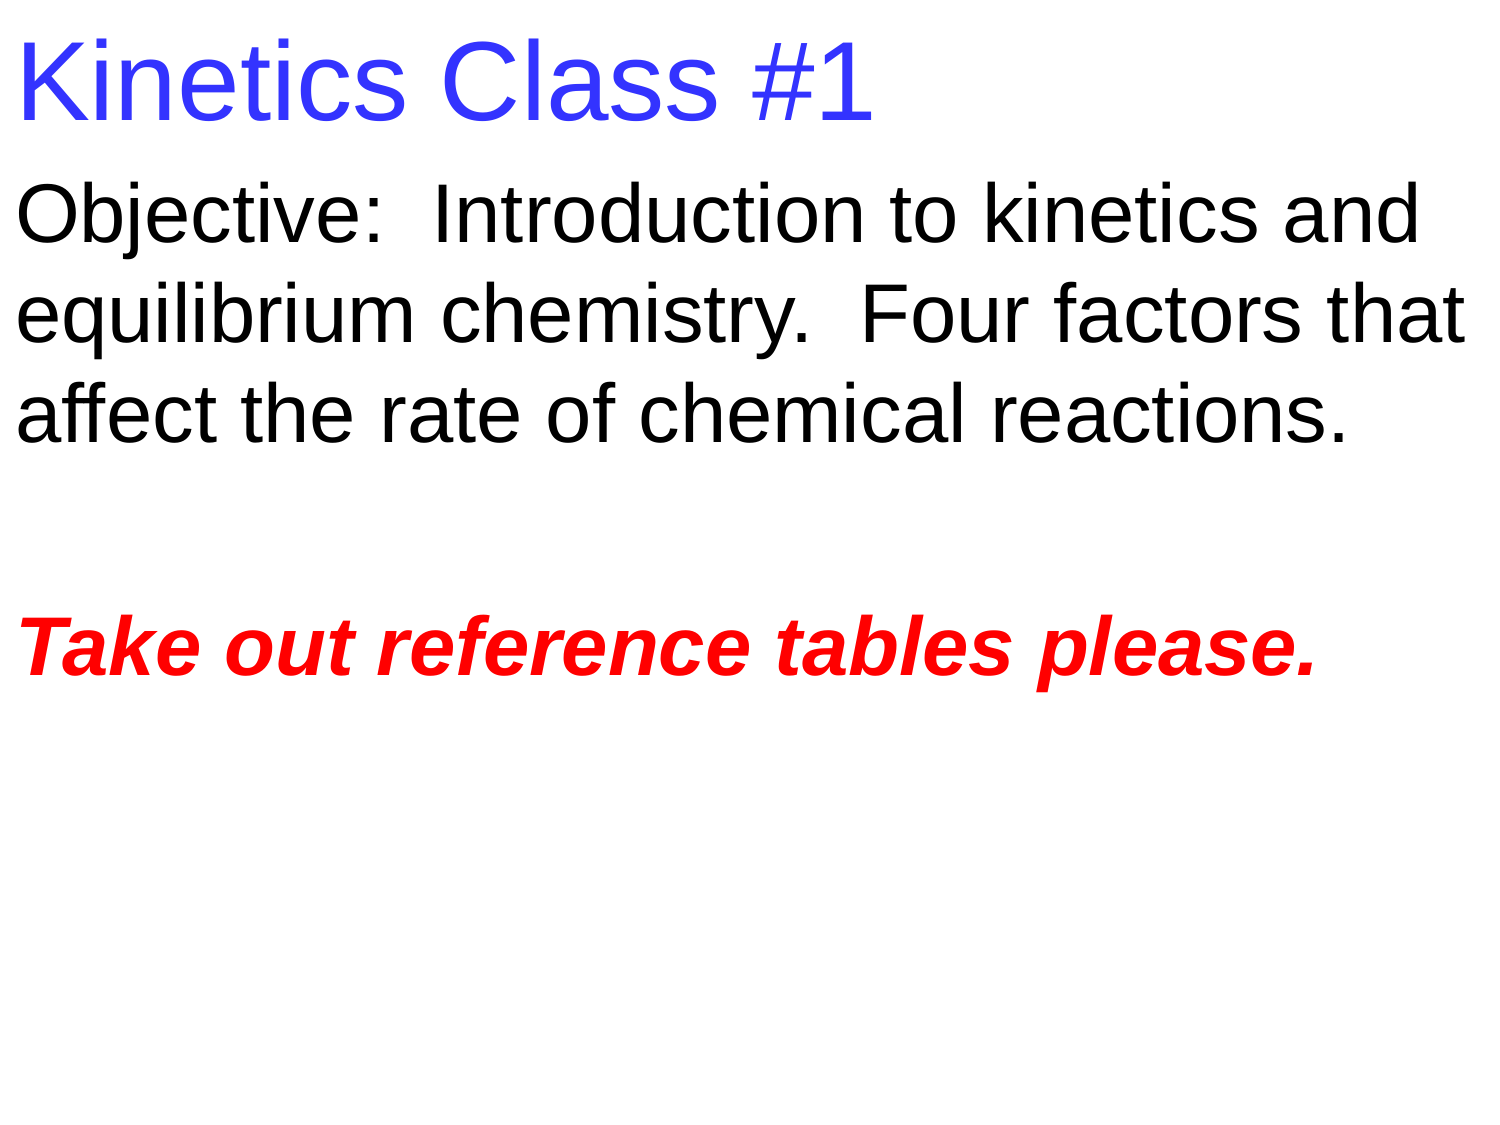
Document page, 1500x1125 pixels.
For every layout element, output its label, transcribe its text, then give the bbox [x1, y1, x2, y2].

subtitle Kinetics Class #1 Objective: Introduction to kinetics and equilibrium chemistry. Four factors that affect the rate of chemical reactions. Take out reference tables please. [0, 0, 1500, 1125]
